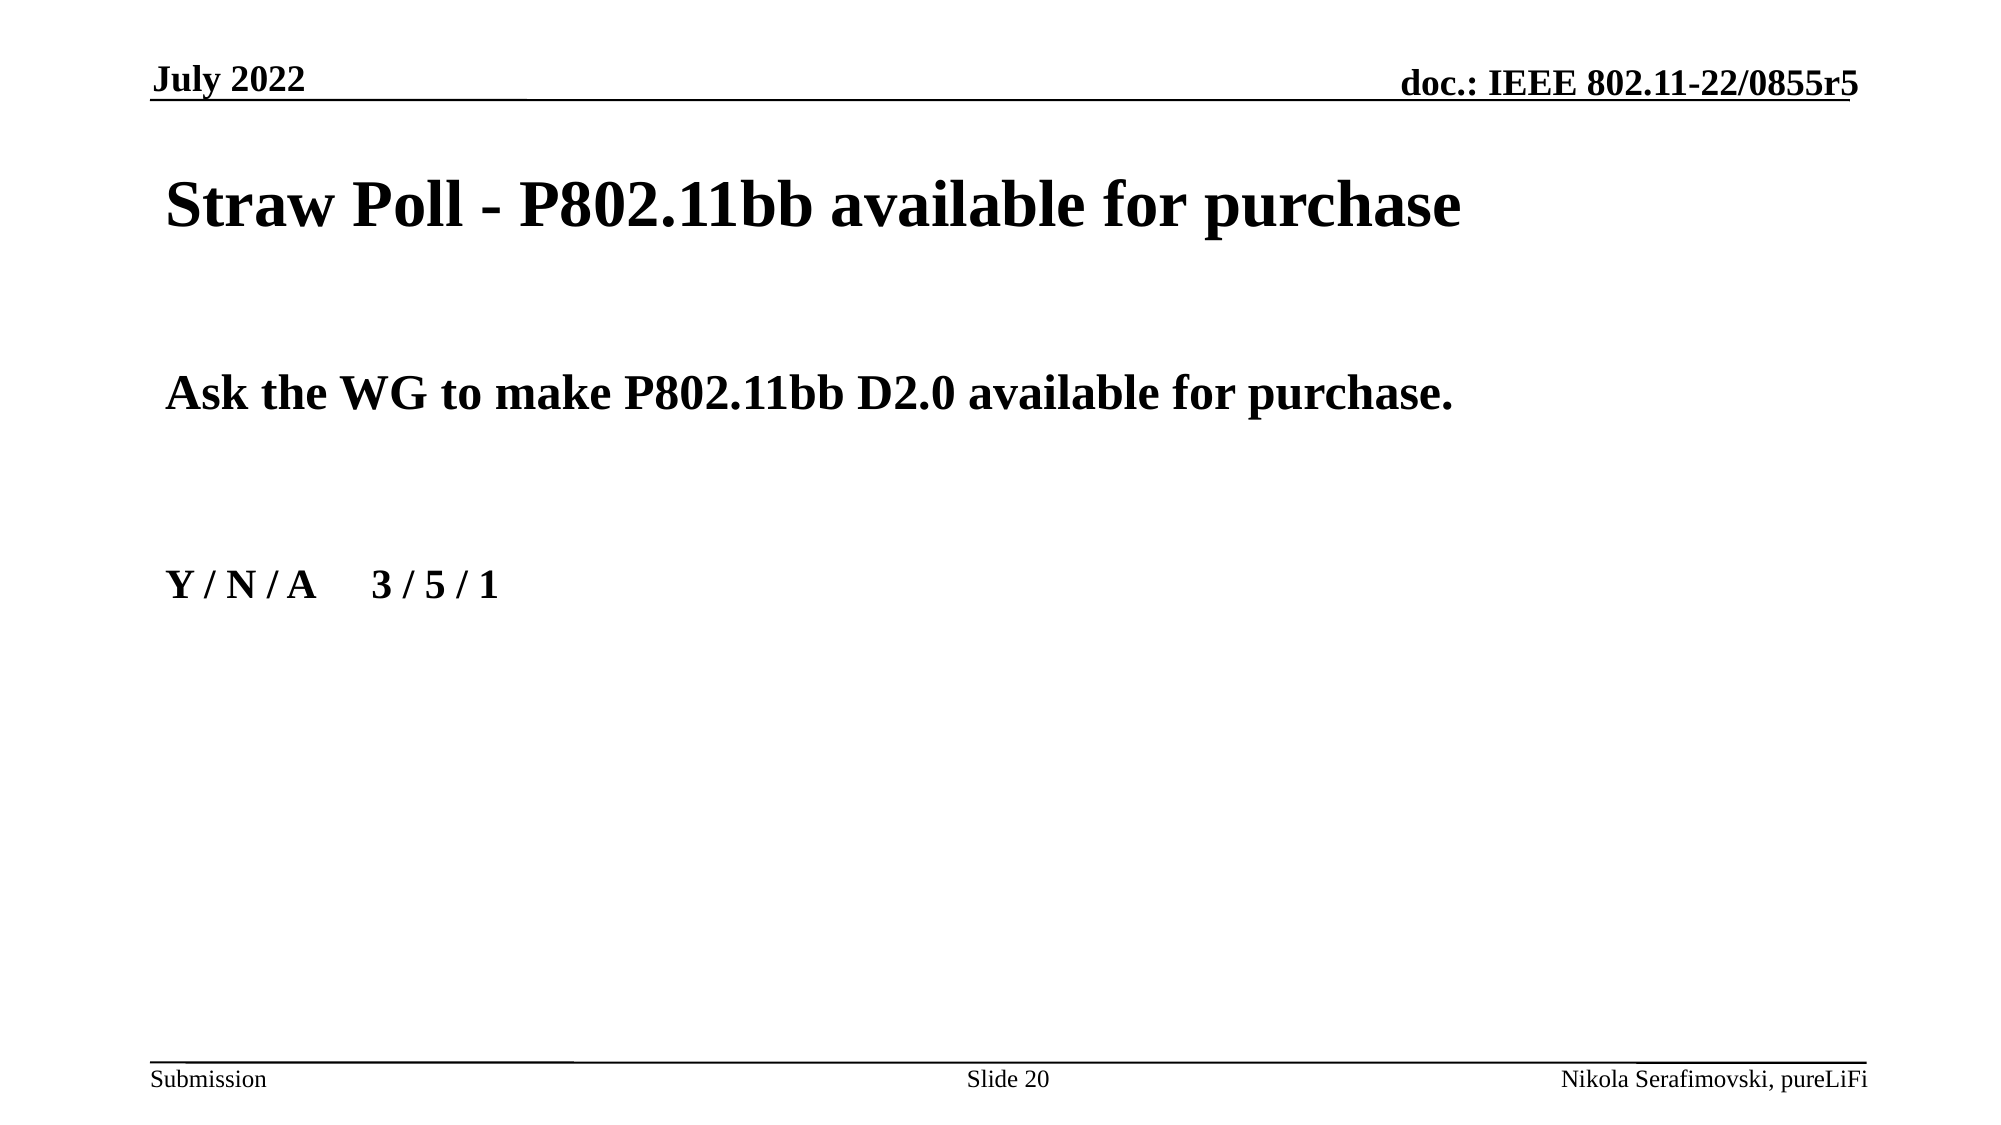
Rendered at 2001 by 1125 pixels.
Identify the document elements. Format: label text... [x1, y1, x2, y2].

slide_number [152, 54, 563, 100]
slide_number Slide 20 [950, 1061, 1067, 1123]
footer Nikola Serafimovski, pureLiFi [1171, 1061, 1869, 1093]
title Straw Poll - P802.11bb available for purchase [149, 112, 1850, 278]
list Ask the WG to make P802.11bb D2.0 available for purchase. Y / N / A 3 / 5 / 1 [149, 278, 1850, 954]
